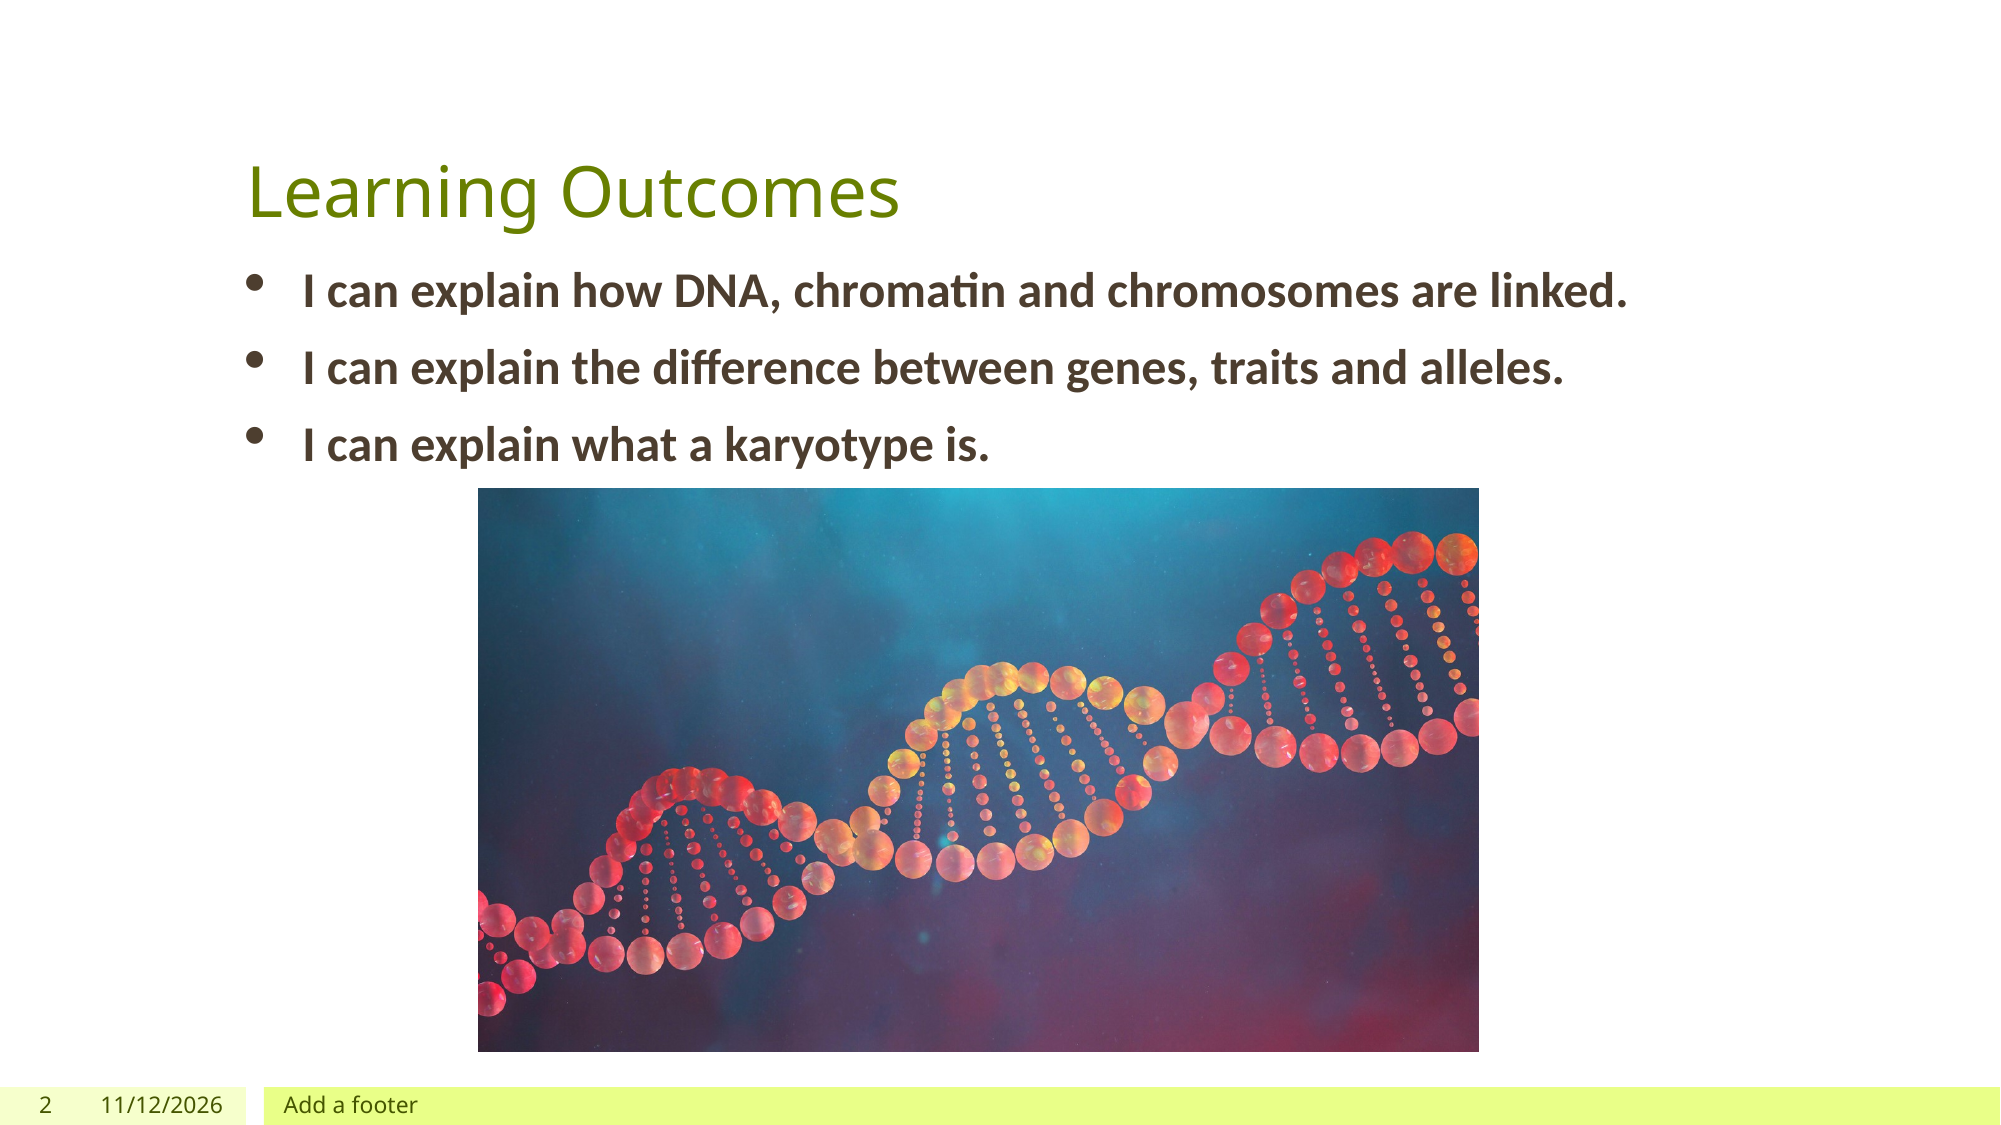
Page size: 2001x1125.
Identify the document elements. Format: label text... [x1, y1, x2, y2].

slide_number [74, 1087, 239, 1125]
footer Add a footer [268, 1087, 1769, 1125]
picture [478, 488, 1479, 1052]
slide_number 2 [0, 1087, 68, 1125]
list I can explain how DNA, chromatin and chromosomes are linked. I can explain the difference between genes, traits and alleles. I can explain what a karyotype is. [231, 256, 1769, 1015]
title Learning Outcomes [231, 45, 1769, 240]
